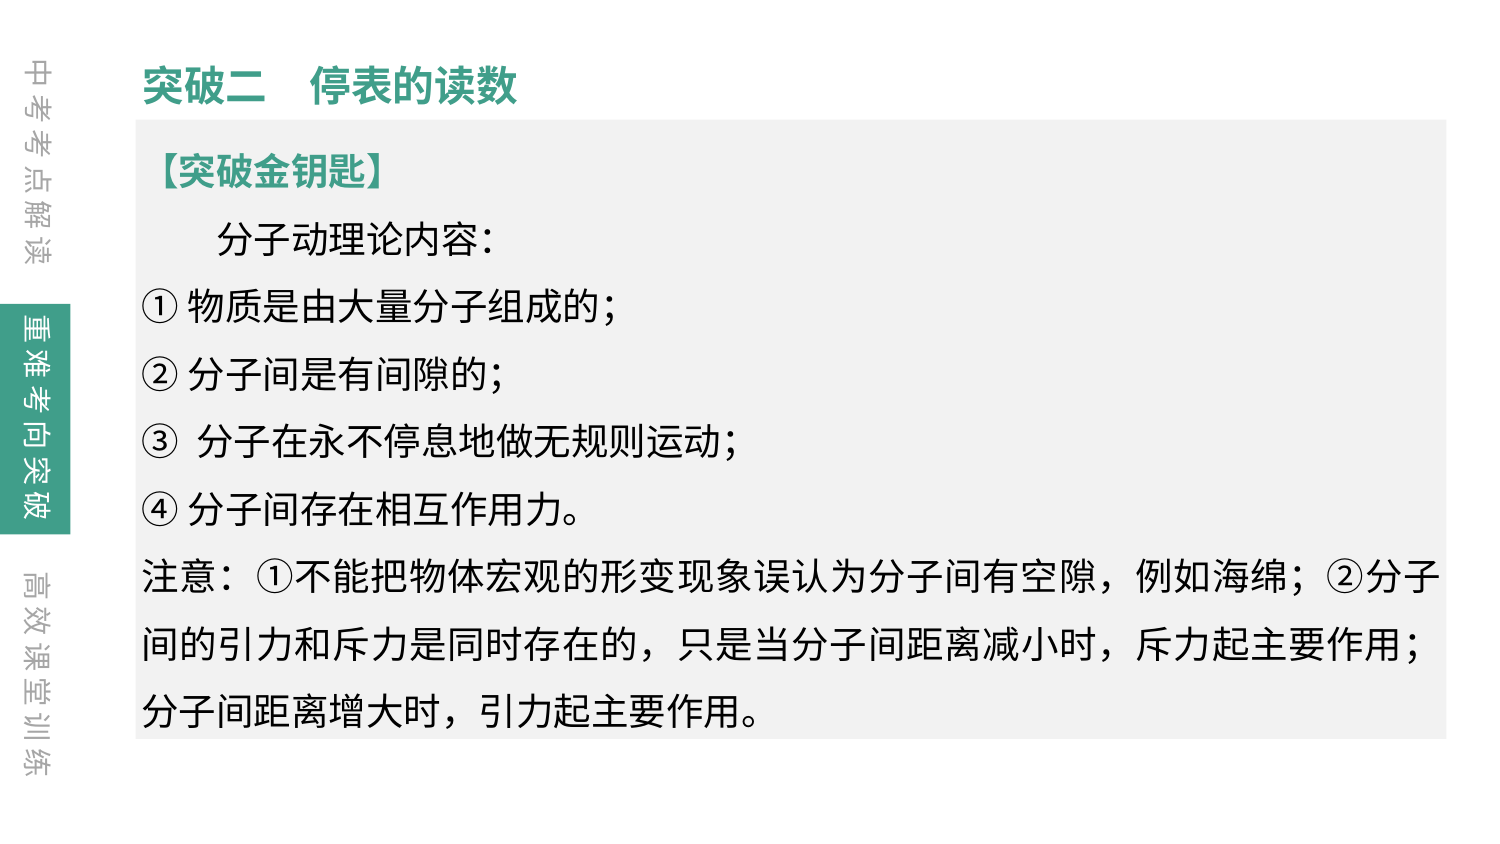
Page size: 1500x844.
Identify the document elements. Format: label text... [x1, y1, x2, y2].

text_box 突破二 停表的读数 [136, 53, 916, 116]
text_box [0, 303, 71, 535]
text_box 中考考点解读 [15, 47, 63, 278]
text_box 重难考向突破 [15, 302, 63, 534]
text_box 高效课堂训练 [15, 559, 63, 790]
text_box 【突破金钥匙】 分子动理论内容： ①物质是由大量分子组成的； ②分子间是有间隙的； ③ 分子在永不停息地做无规则运动； ④分子间存在相互作用力。 注意：①不能把物体宏观的形变现象误认为分子间有空隙，例如海绵；②分子间的引力和斥力是同时存在的，只是当分子间距离减小时，斥力起主要作用；分子间距离增大时，引力起主要作用。 [135, 119, 1447, 739]
